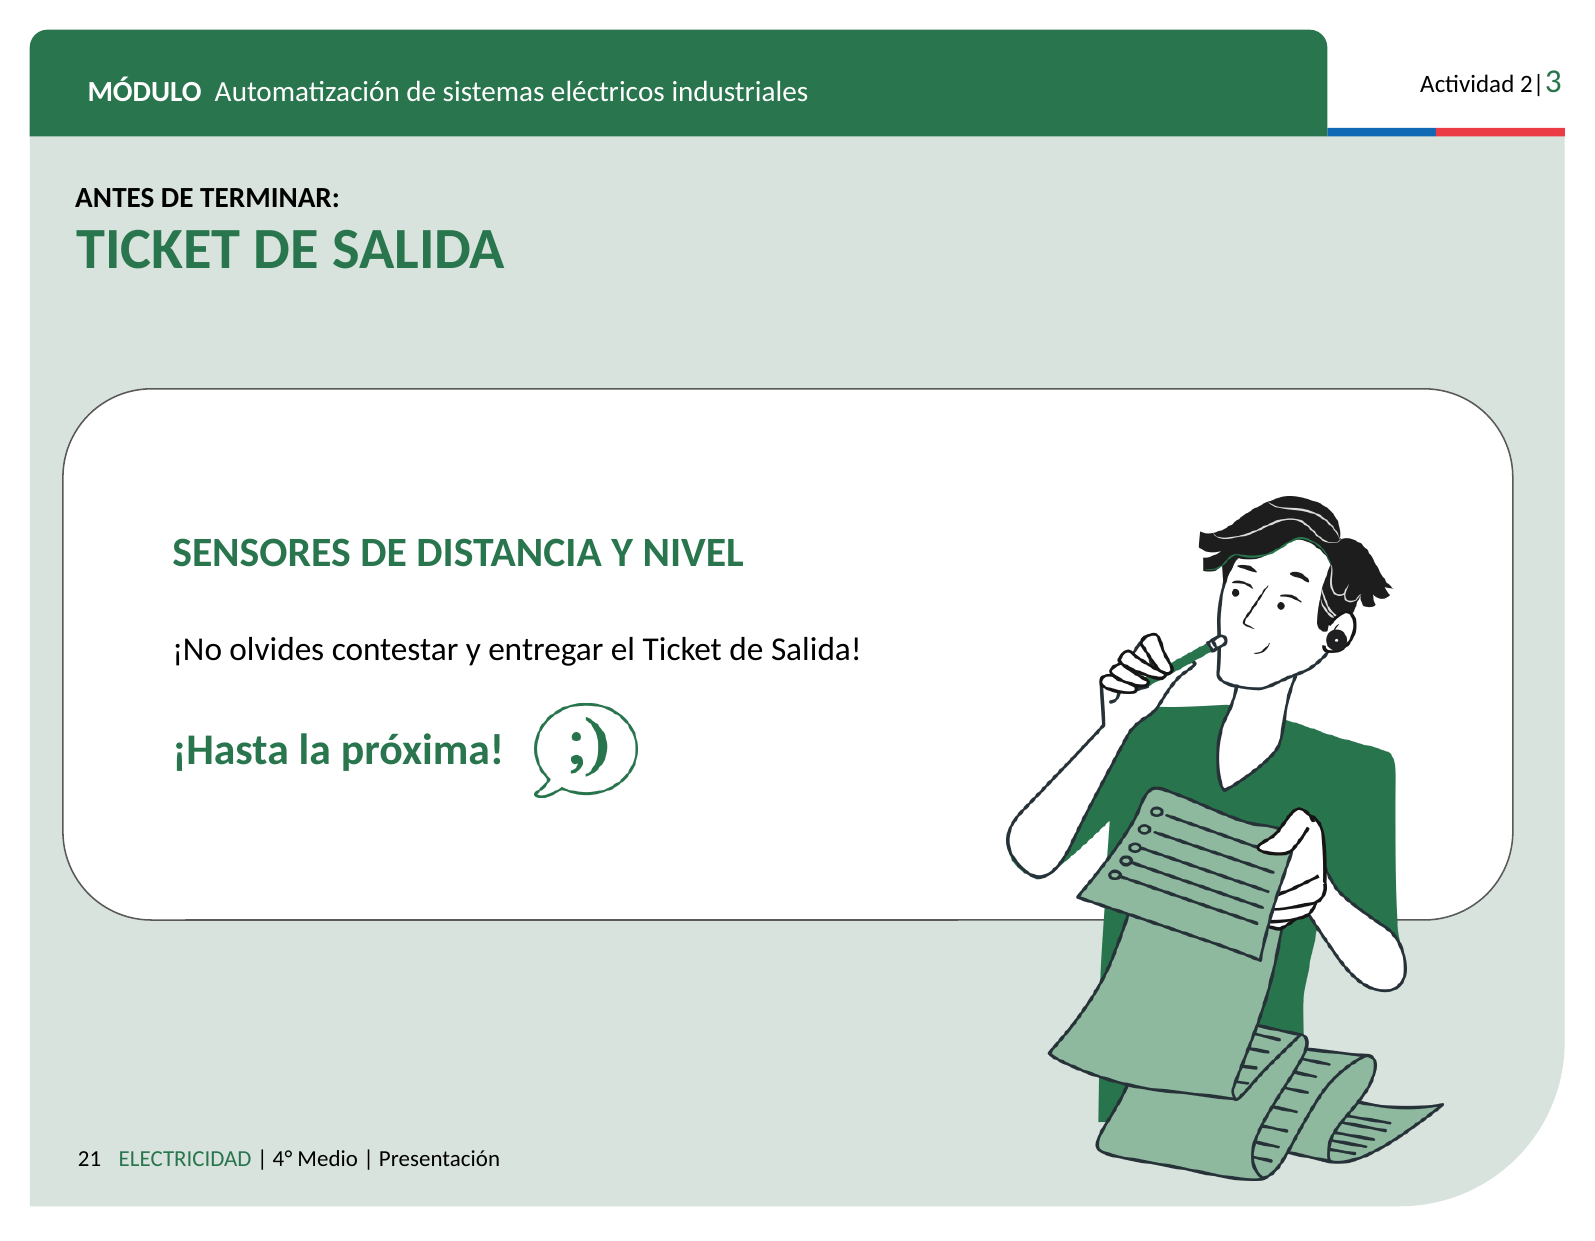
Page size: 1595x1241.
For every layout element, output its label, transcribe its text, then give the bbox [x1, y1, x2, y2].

text_box SENSORES DE DISTANCIA Y NIVEL ¡No olvides contestar y entregar el Ticket de Salida! ¡Hasta la próxima! [157, 621, 996, 749]
text_box ANTES DE TERMINAR: [60, 200, 832, 226]
text_box TICKET DE SALIDA [61, 225, 1530, 278]
text_box [62, 388, 1513, 921]
picture [532, 698, 644, 799]
picture [1006, 496, 1444, 1181]
